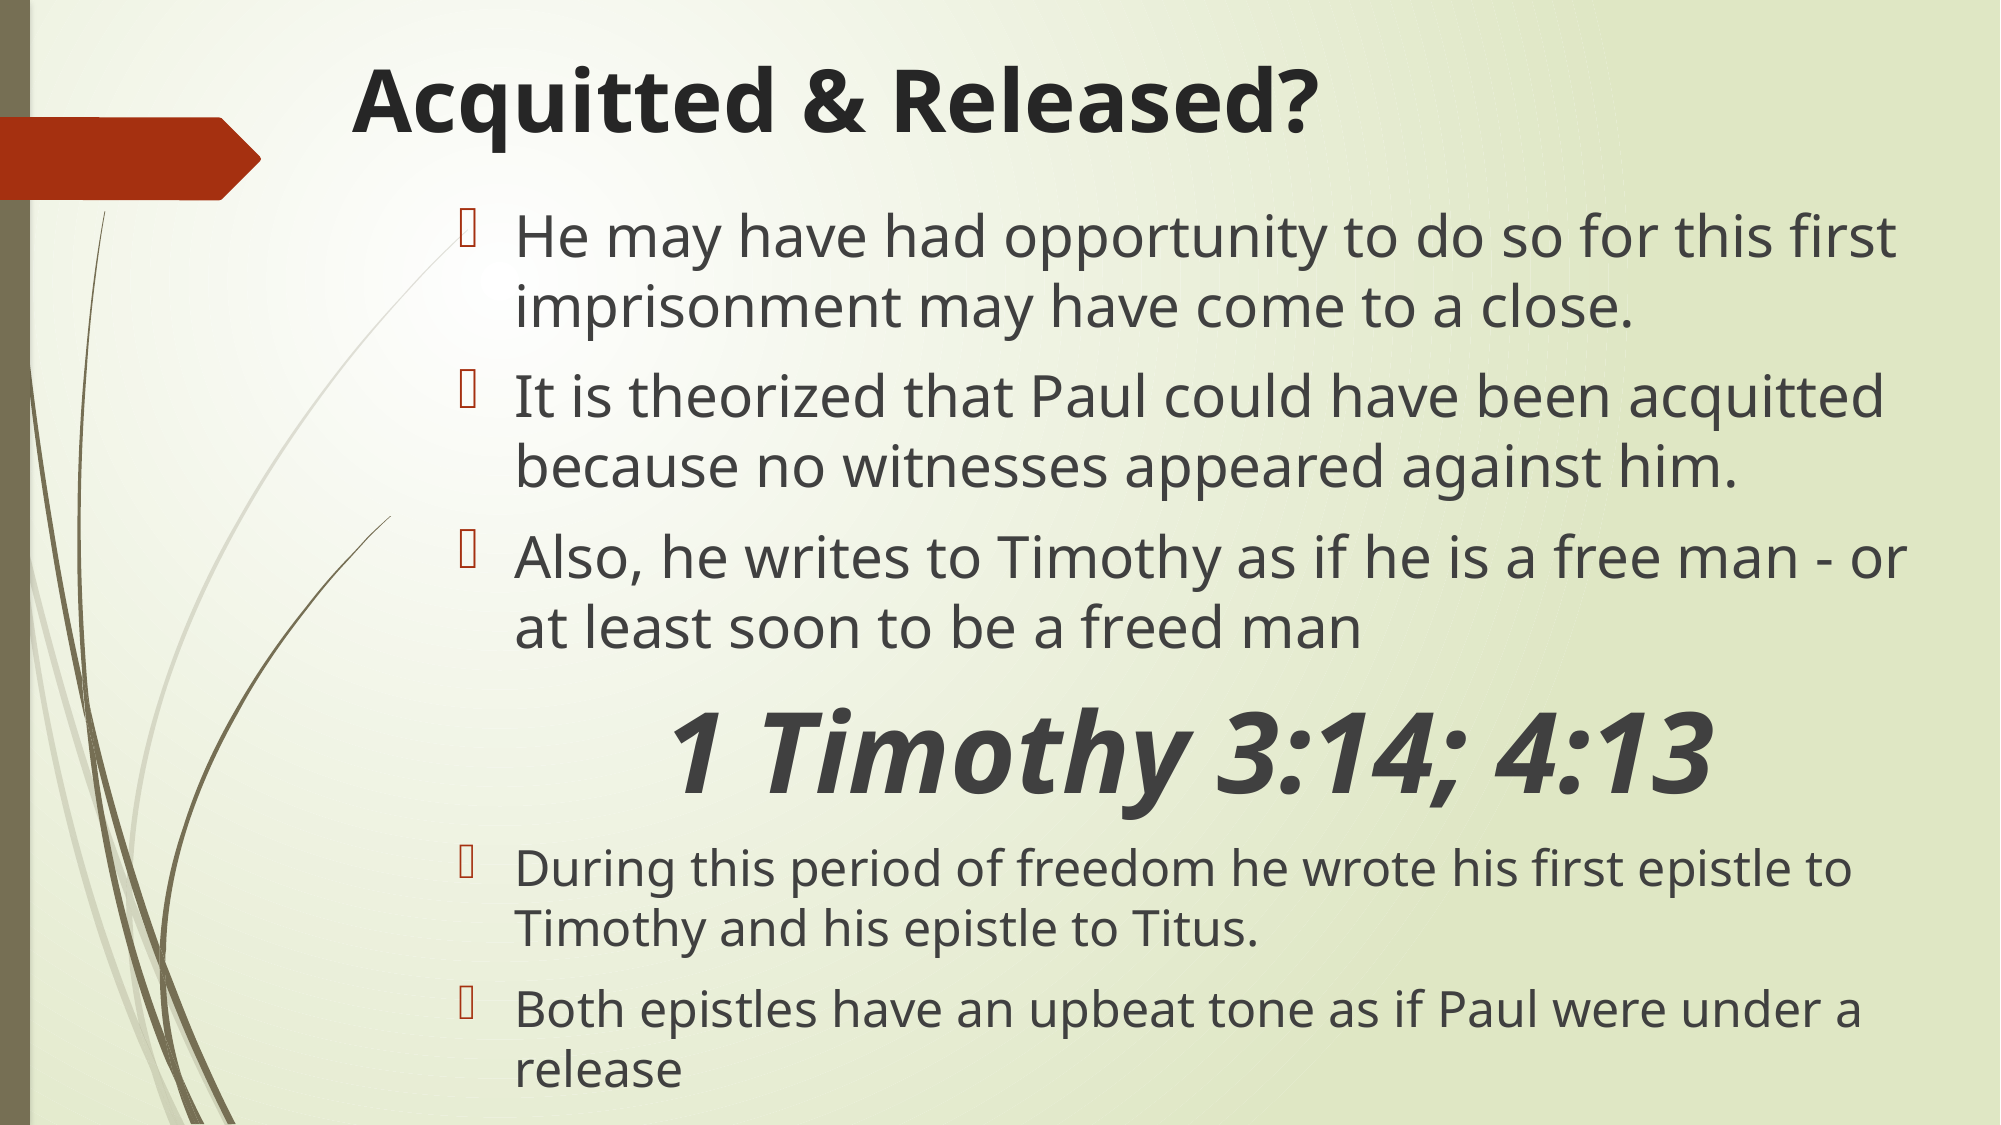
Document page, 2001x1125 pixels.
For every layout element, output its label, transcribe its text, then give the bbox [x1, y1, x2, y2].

title Acquitted & Released? [337, 37, 1341, 252]
list He may have had opportunity to do so for this first imprisonment may have come to a close. It is theorized that Paul could have been acquitted because no witnesses appeared against him. Also, he writes to Timothy as if he is a free man - or at least soon to be a freed man 1 Timothy 3:14; 4:13 During this period of freedom he wrote his first epistle to Timothy and his epistle to Titus. Both epistles have an upbeat tone as if Paul were under a release [443, 191, 1938, 1125]
